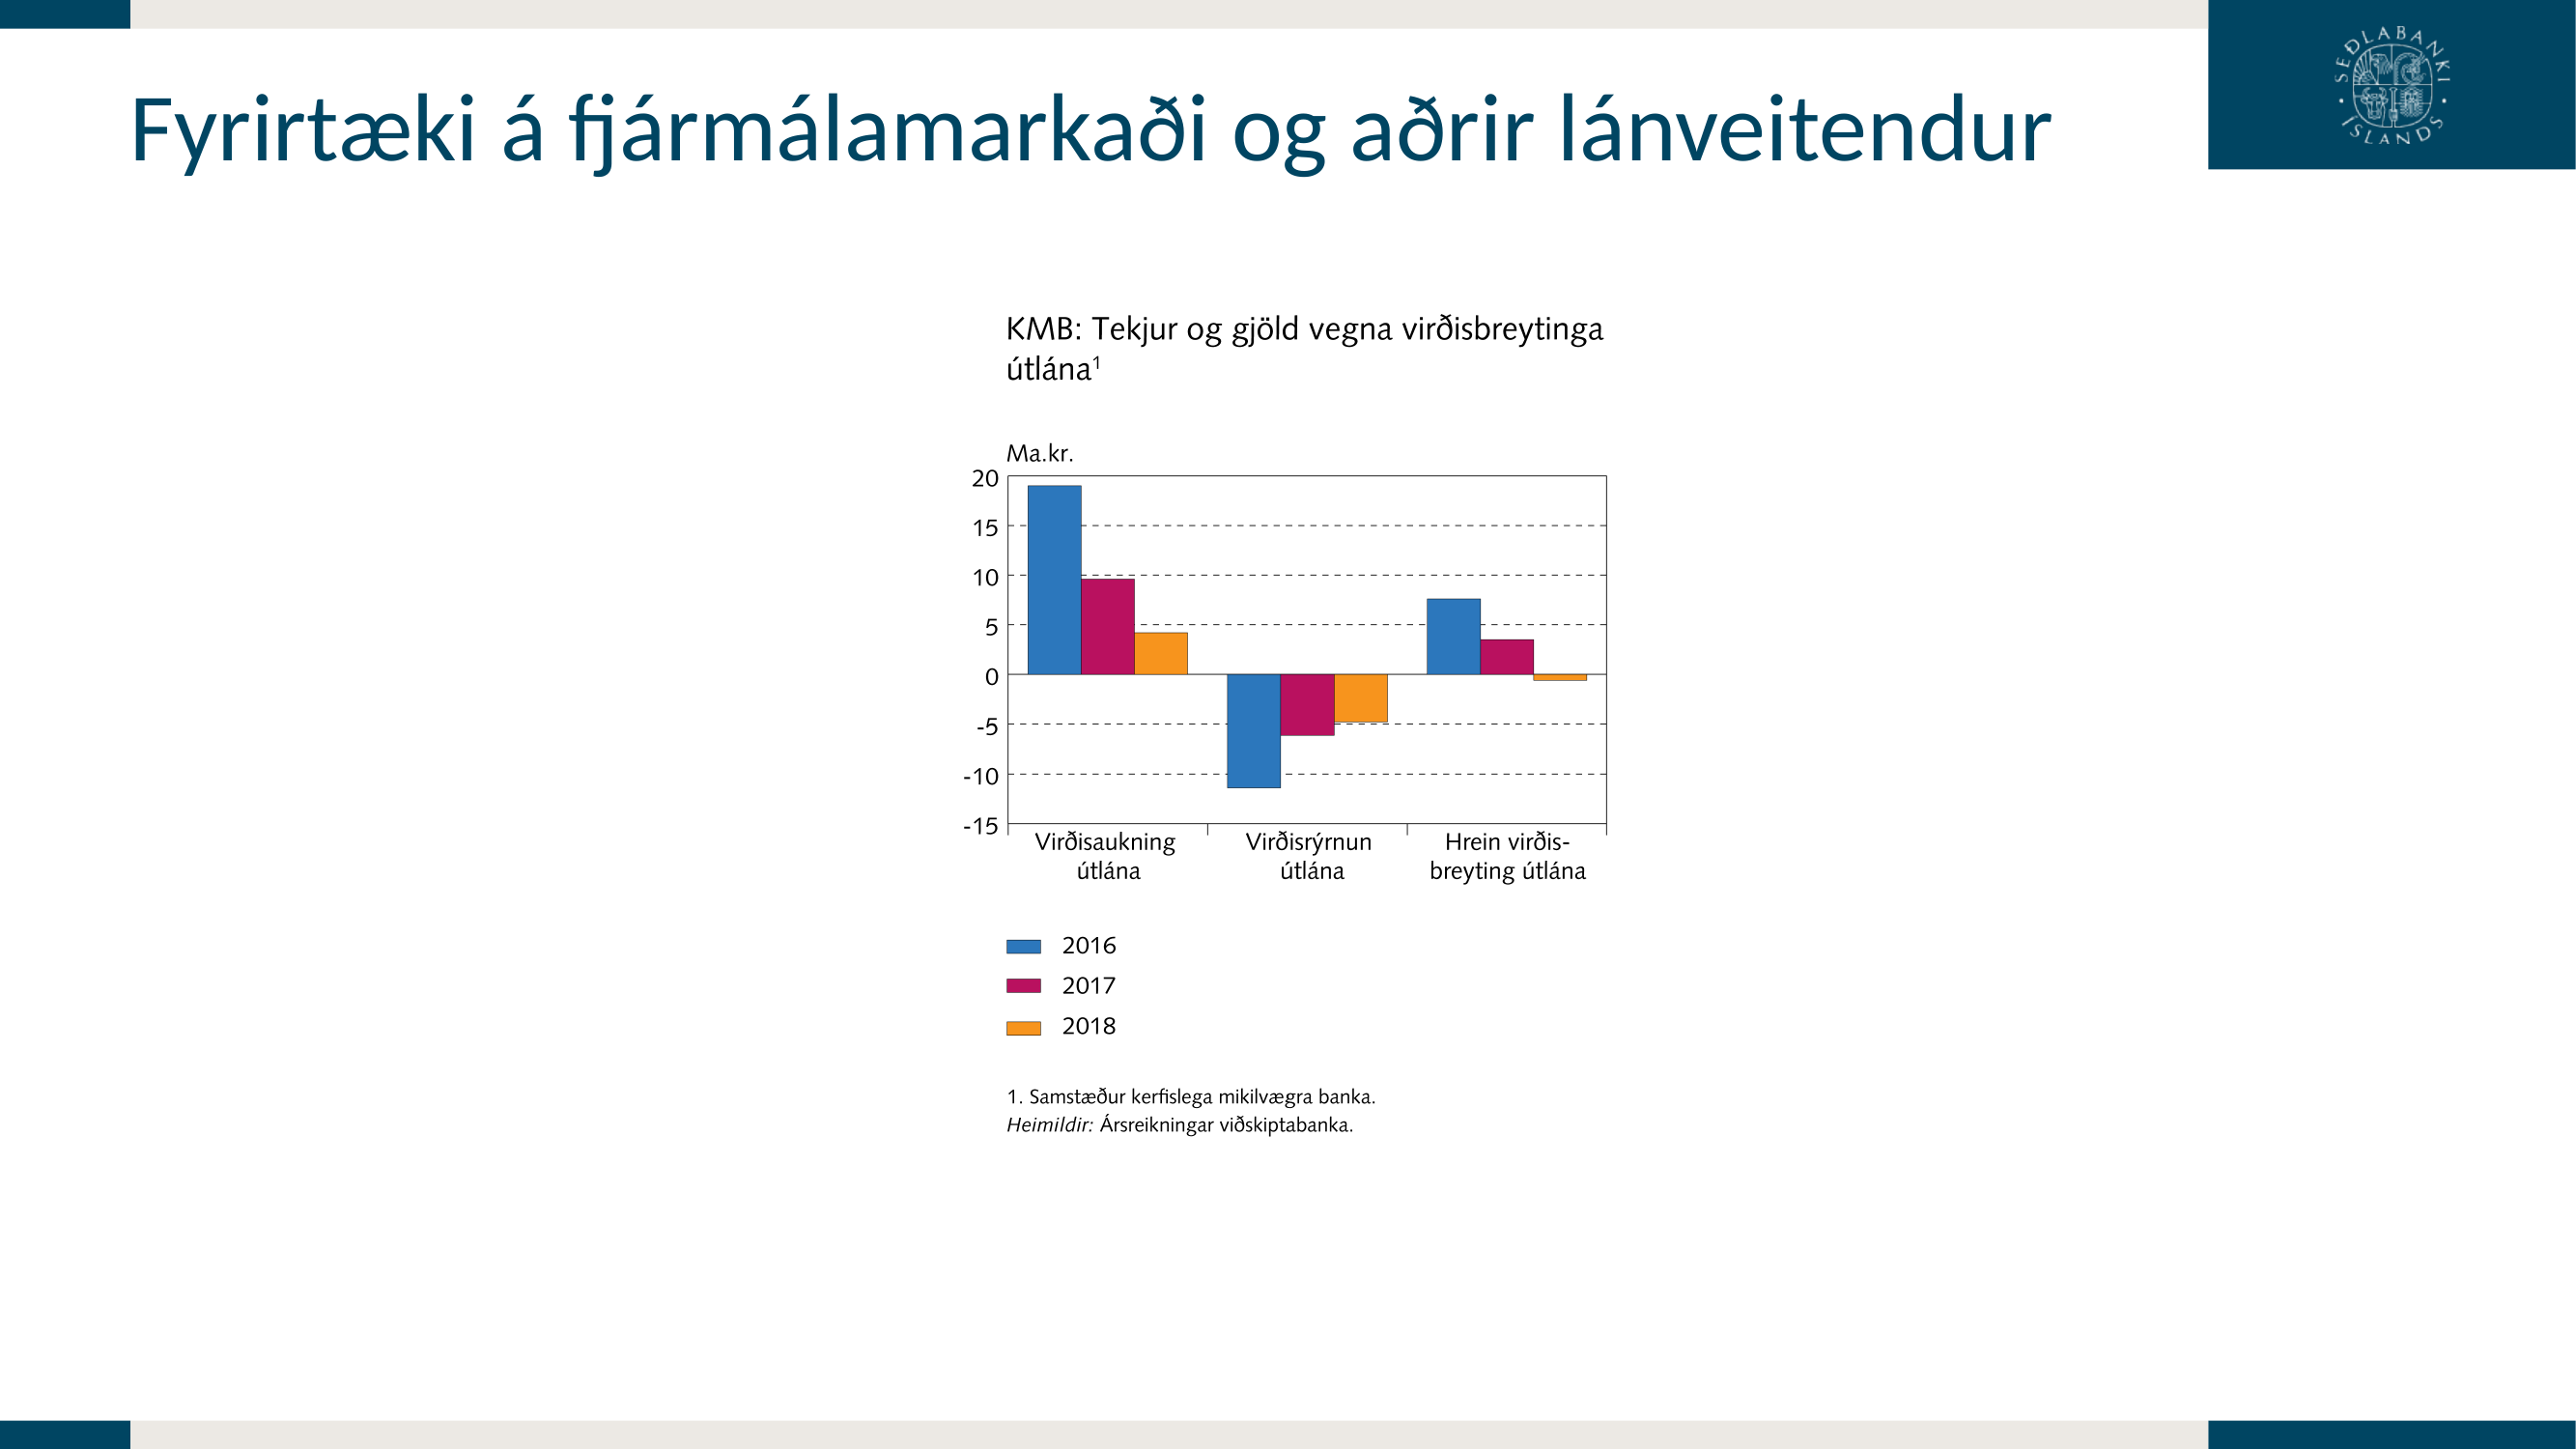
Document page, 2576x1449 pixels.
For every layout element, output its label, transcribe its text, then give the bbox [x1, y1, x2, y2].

picture [962, 312, 1613, 1137]
title Fyrirtæki á fjármálamarkaði og aðrir lánveitendur [129, 86, 2178, 290]
